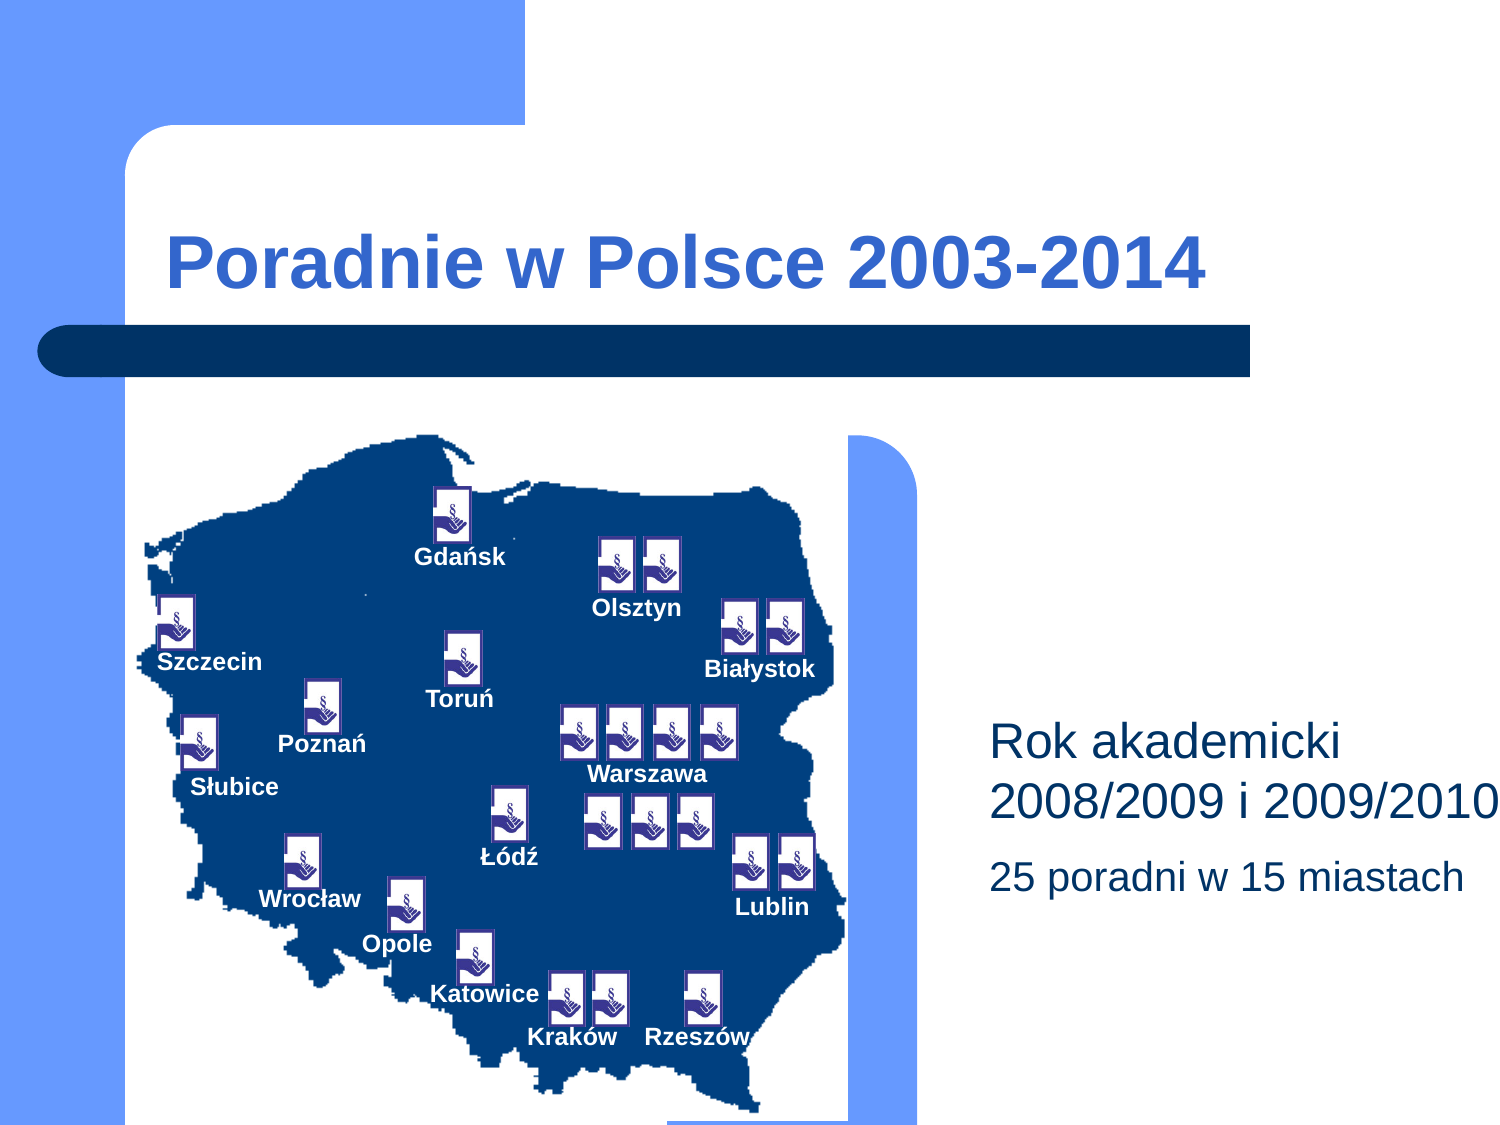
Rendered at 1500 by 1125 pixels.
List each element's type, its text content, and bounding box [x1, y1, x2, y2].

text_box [121, 432, 1500, 1125]
text_box Poradnie w Polsce 2003-2014 [150, 125, 1463, 313]
